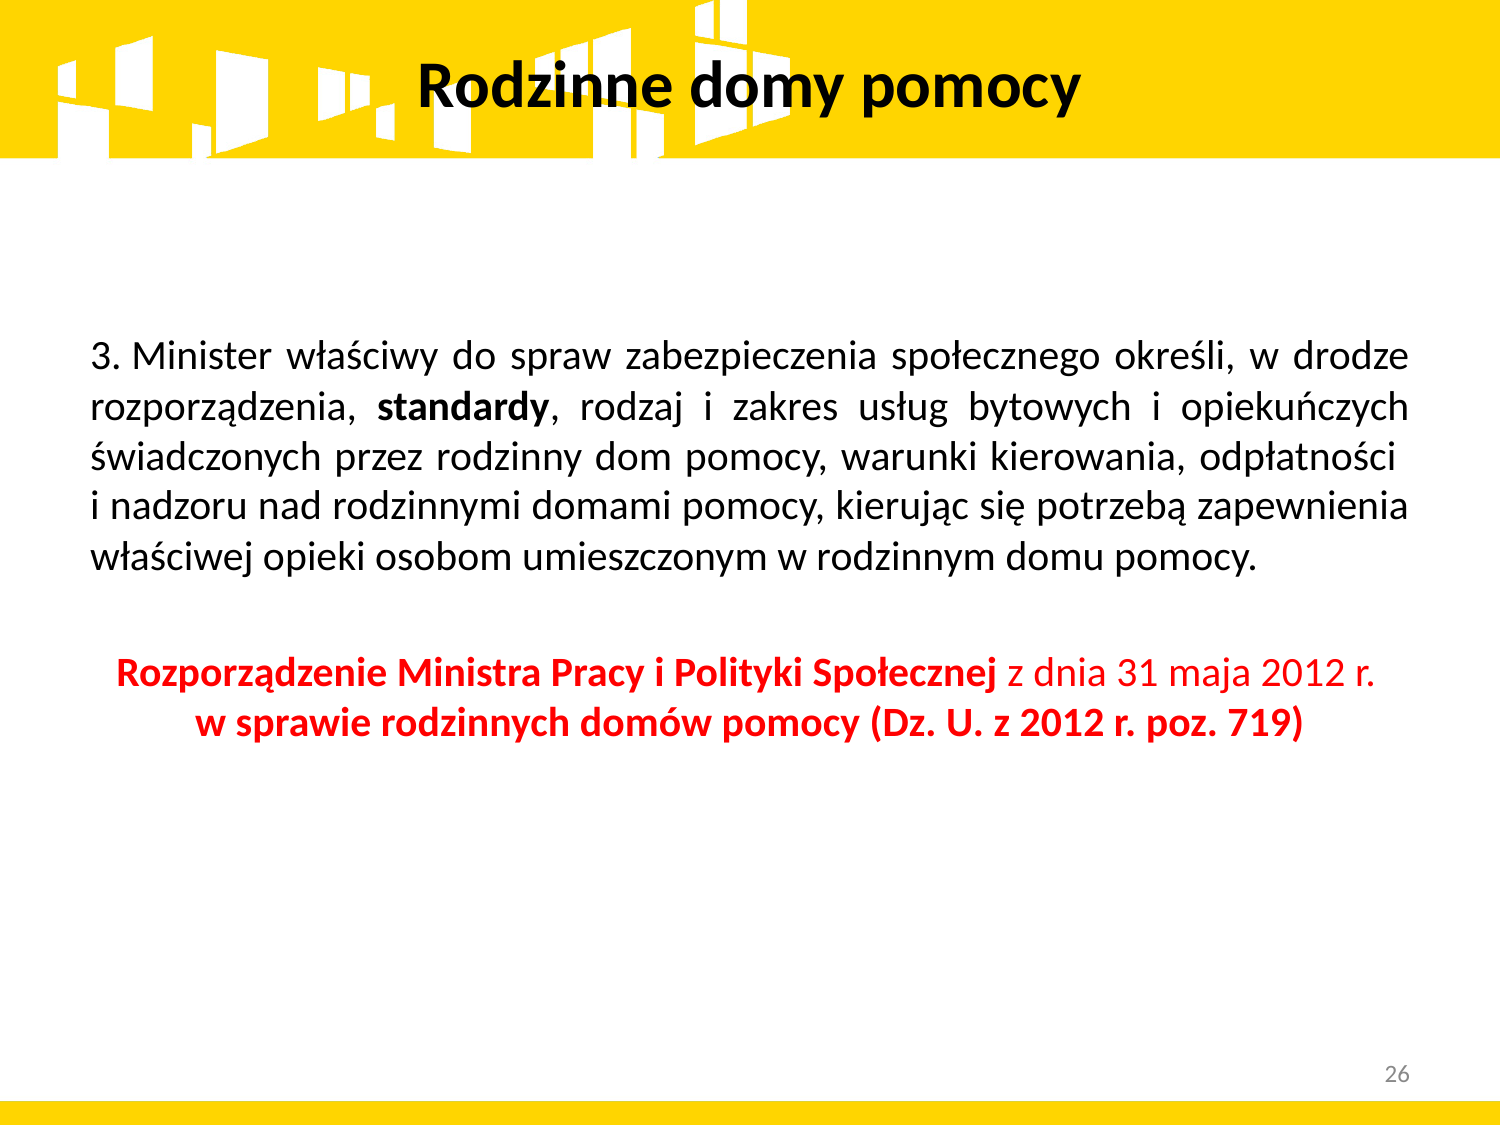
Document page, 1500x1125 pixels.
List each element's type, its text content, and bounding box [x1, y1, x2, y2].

picture [0, 0, 1500, 1125]
slide_number 26 [1074, 1042, 1425, 1103]
list 3. Minister właściwy do spraw zabezpieczenia społecznego określi, w drodze rozporządzenia, standardy, rodzaj i zakres usług bytowych i opiekuńczych świadczonych przez rodzinny dom pomocy, warunki kierowania, odpłatności i nadzoru nad rodzinnymi domami pomocy, kierując się potrzebą zapewnienia właściwej opieki osobom umieszczonym w rodzinnym domu pomocy. Rozporządzenie Ministra Pracy i Polityki Społecznej z dnia 31 maja 2012 r. w sprawie rodzinnych domów pomocy (Dz. U. z 2012 r. poz. 719) [74, 262, 1426, 1006]
title Rodzinne domy pomocy [74, 0, 1426, 162]
